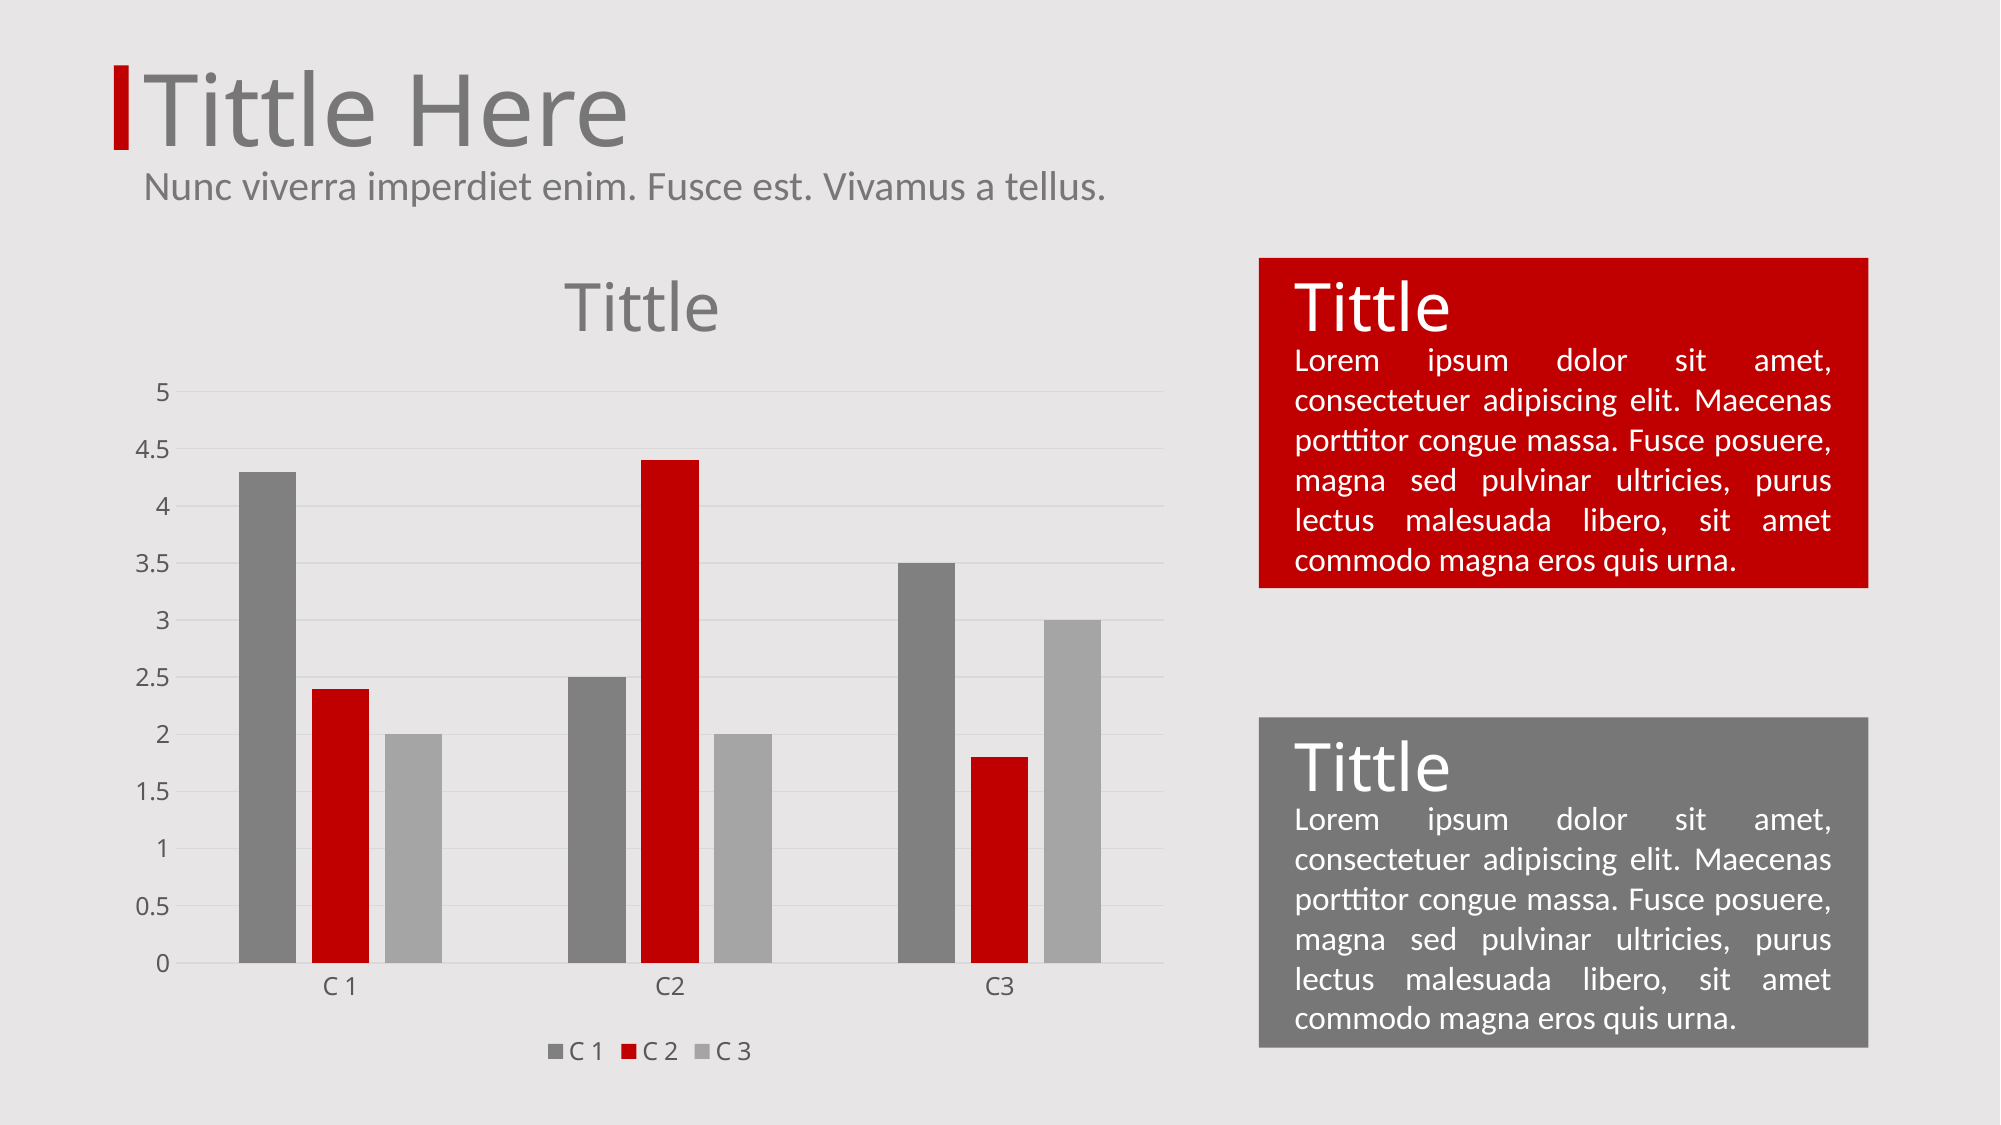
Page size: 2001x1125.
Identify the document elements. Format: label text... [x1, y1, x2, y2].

text_box Tittle [1279, 257, 1681, 330]
text_box Tittle [1279, 716, 1681, 789]
text_box [1258, 716, 1869, 1049]
text_box Tittle [443, 257, 844, 353]
text_box Lorem ipsum dolor sit amet, consectetuer adipiscing elit. Maecenas porttitor congue massa. Fusce posuere, magna sed pulvinar ultricies, purus lectus malesuada libero, sit amet commodo magna eros quis urna. [1279, 330, 1848, 585]
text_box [113, 39, 1236, 218]
text_box Lorem ipsum dolor sit amet, consectetuer adipiscing elit. Maecenas porttitor congue massa. Fusce posuere, magna sed pulvinar ultricies, purus lectus malesuada libero, sit amet commodo magna eros quis urna. [1279, 789, 1848, 1045]
chart [113, 360, 1186, 1075]
text_box [1258, 257, 1869, 589]
